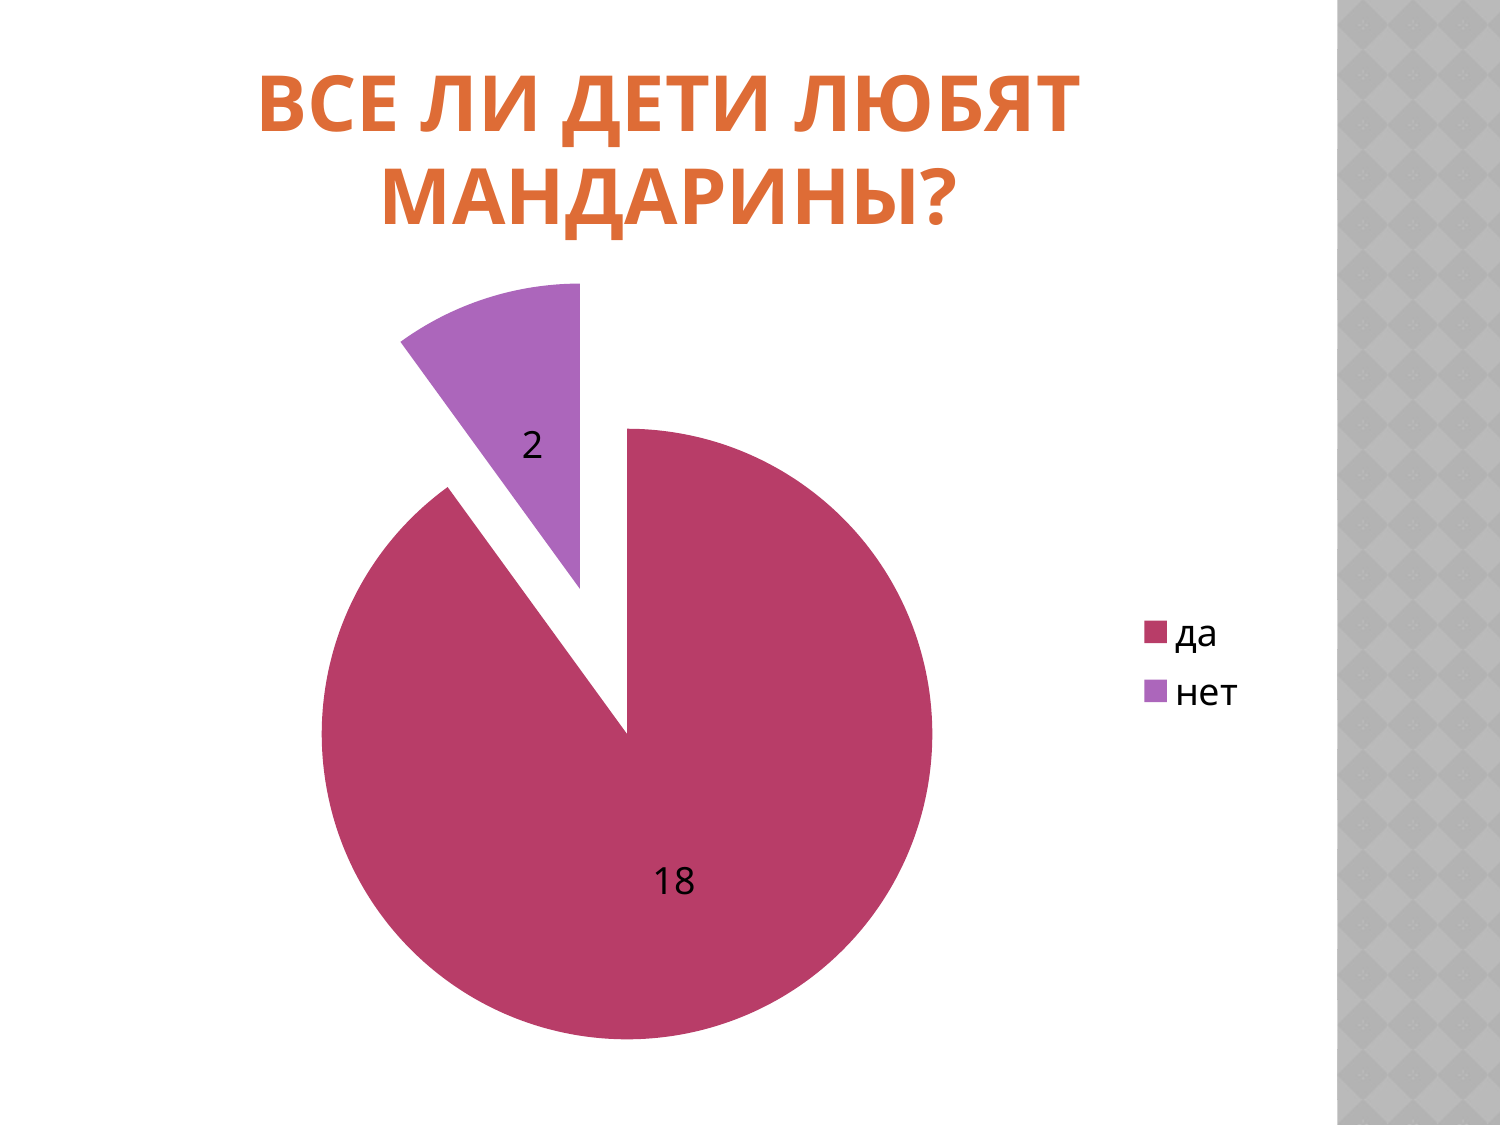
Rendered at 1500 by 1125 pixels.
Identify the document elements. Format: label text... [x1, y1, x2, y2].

chart [74, 263, 1263, 1060]
title Все ли дети любят мандарины? [75, 52, 1263, 240]
